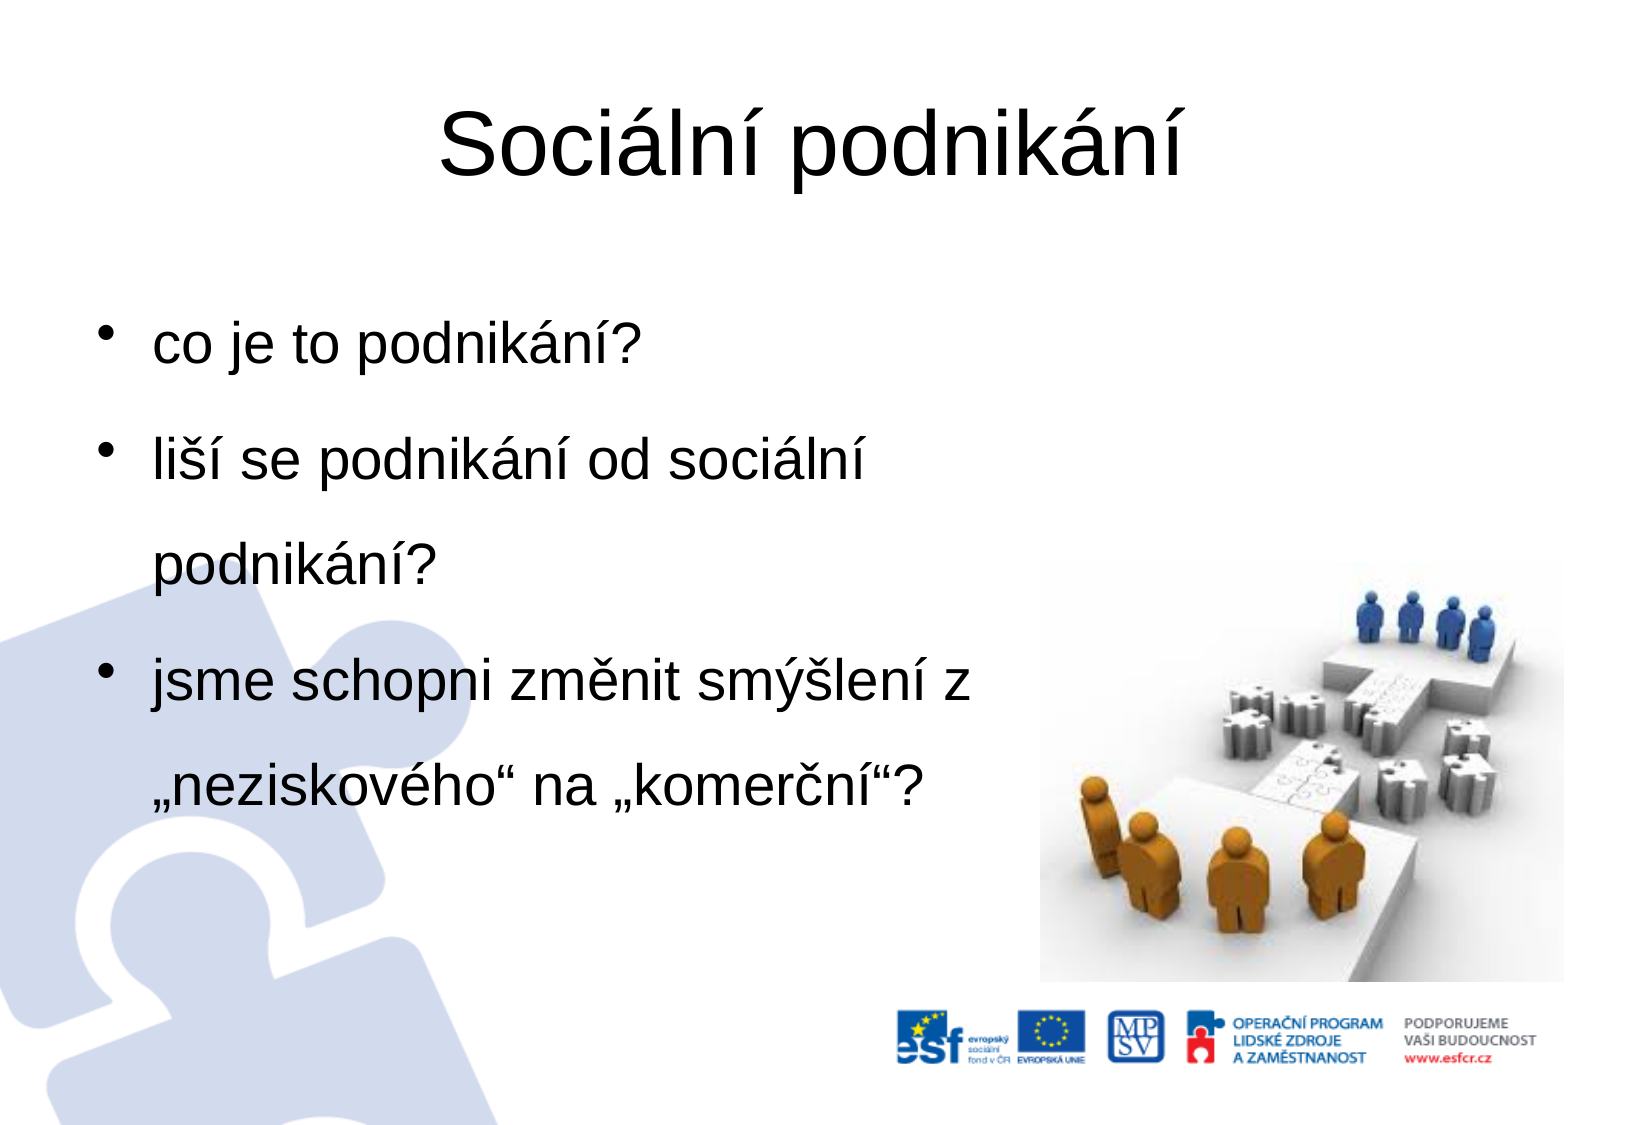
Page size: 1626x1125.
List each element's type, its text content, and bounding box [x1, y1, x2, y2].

title Sociální podnikání [81, 45, 1544, 233]
list co je to podnikání? liší se podnikání od sociální podnikání? jsme schopni změnit smýšlení z „neziskového“ na „komerční“? [81, 262, 1085, 1005]
picture [0, 0, 1626, 1125]
